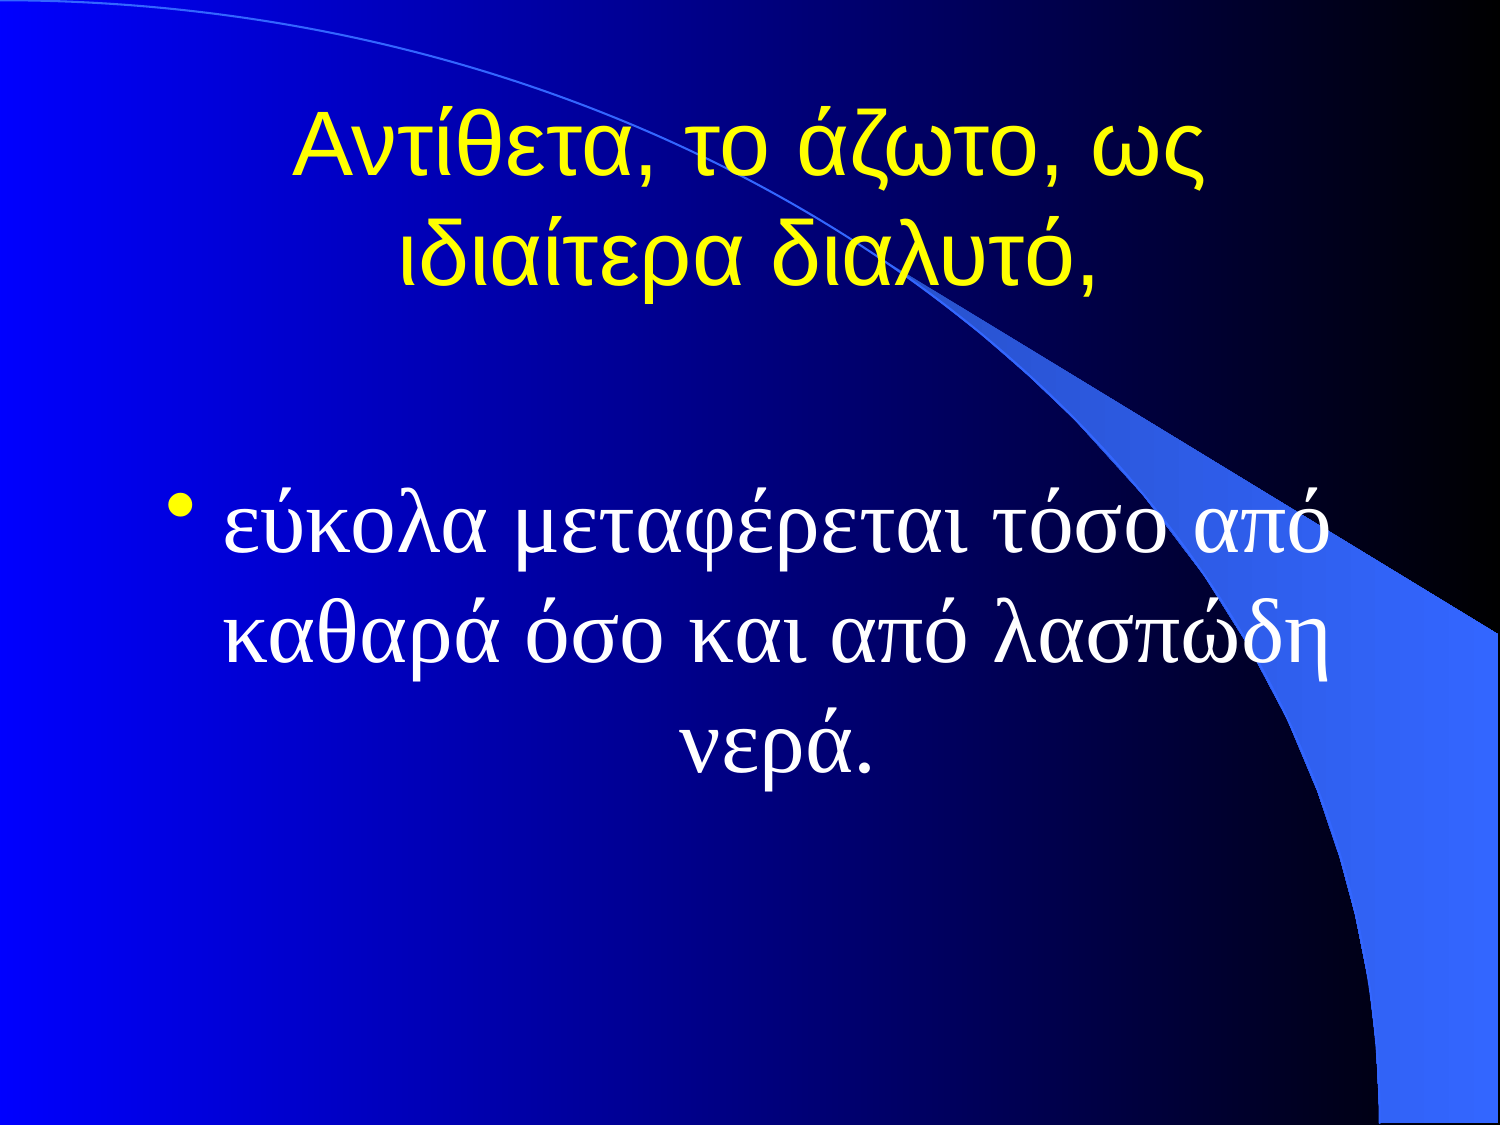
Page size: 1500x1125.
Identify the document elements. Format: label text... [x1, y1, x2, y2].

list εύκολα μεταφέρεται τόσο από καθαρά όσο και από λασπώδη νερά. [112, 324, 1388, 1000]
title Αντίθετα, το άζωτο, ως ιδιαίτερα διαλυτό, [112, 99, 1388, 288]
